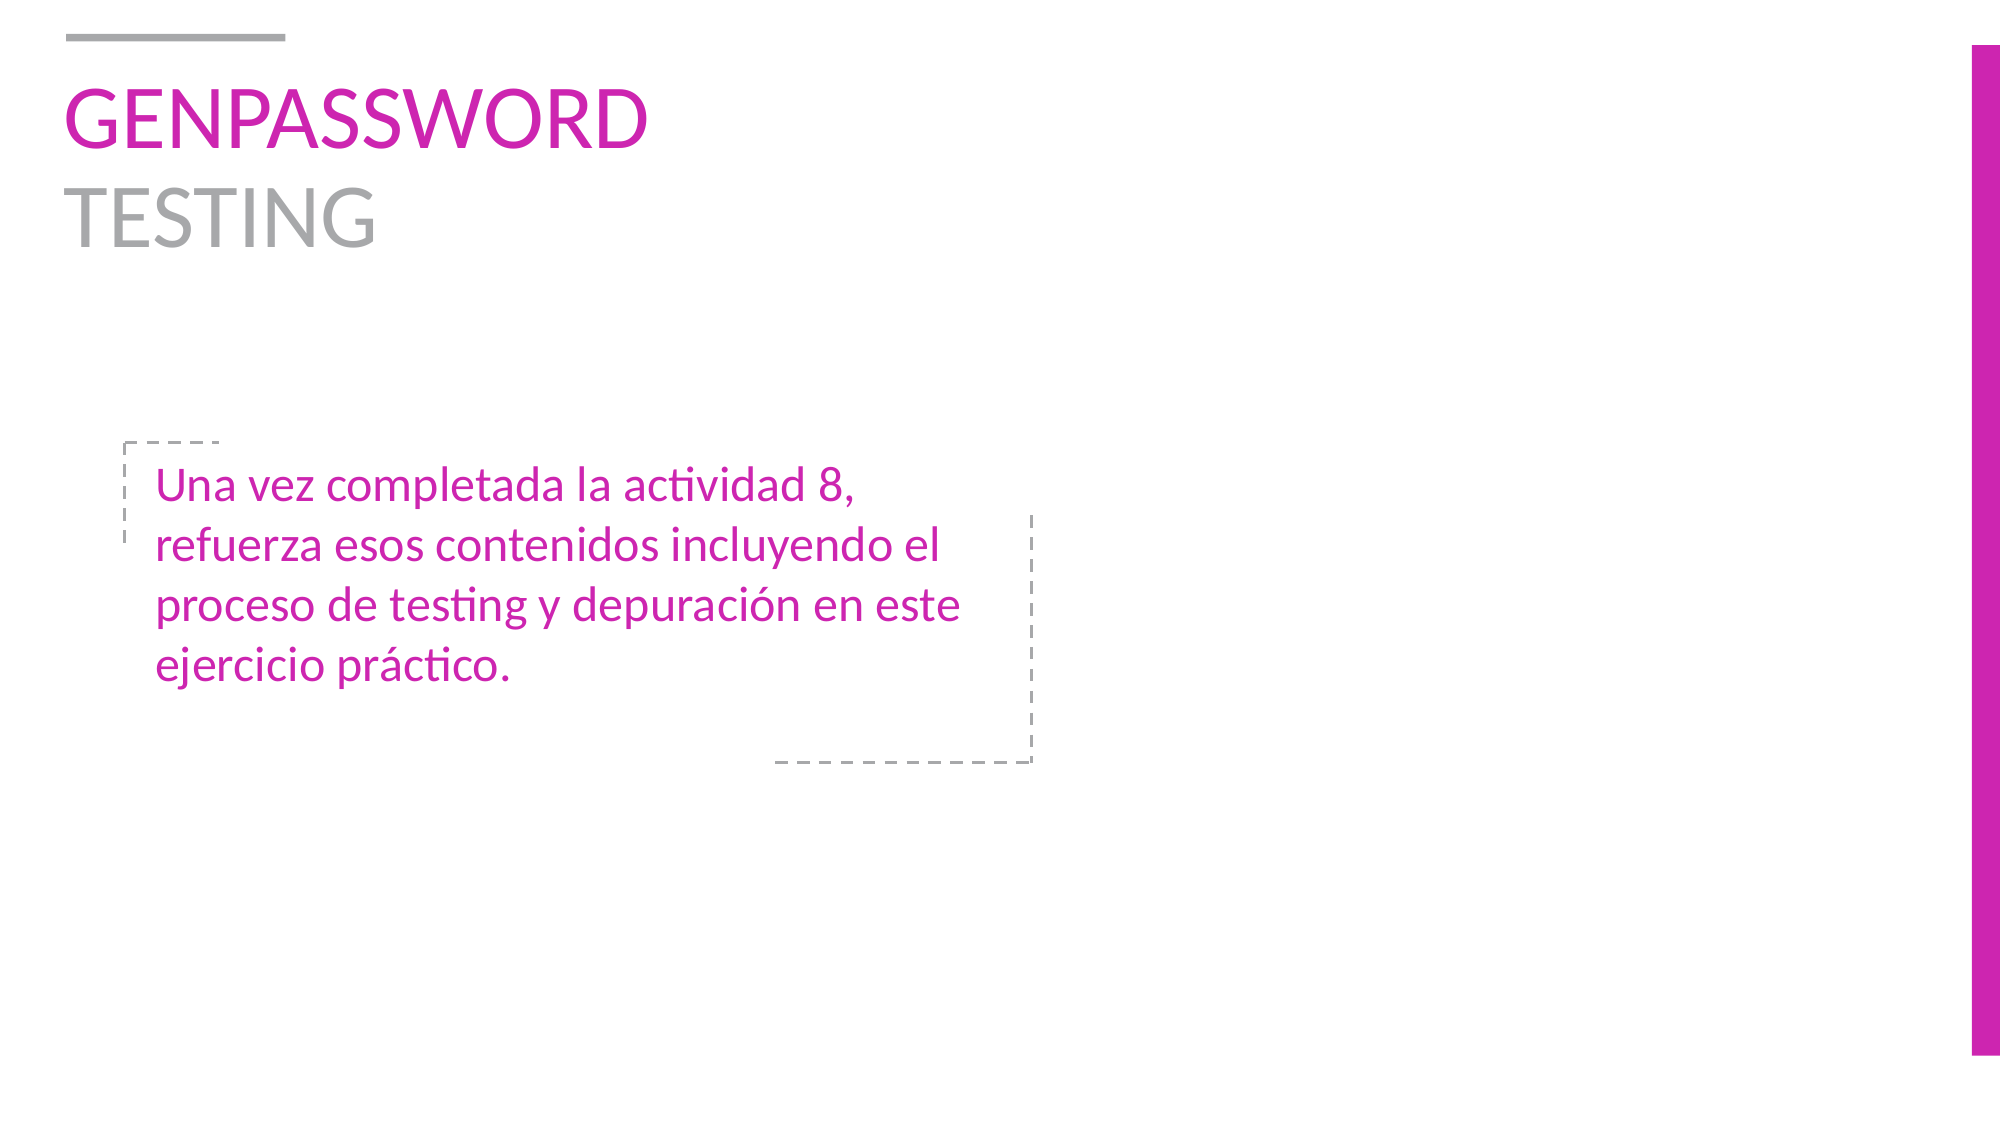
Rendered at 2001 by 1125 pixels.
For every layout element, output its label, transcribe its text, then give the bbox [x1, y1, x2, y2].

text_box Una vez completada la actividad 8, refuerza esos contenidos incluyendo el proceso de testing y depuración en este ejercicio práctico. [121, 444, 1036, 763]
title GENPASSWORD TESTING [48, 59, 1774, 278]
text_box [1971, 45, 2000, 1056]
text_box [66, 33, 286, 42]
